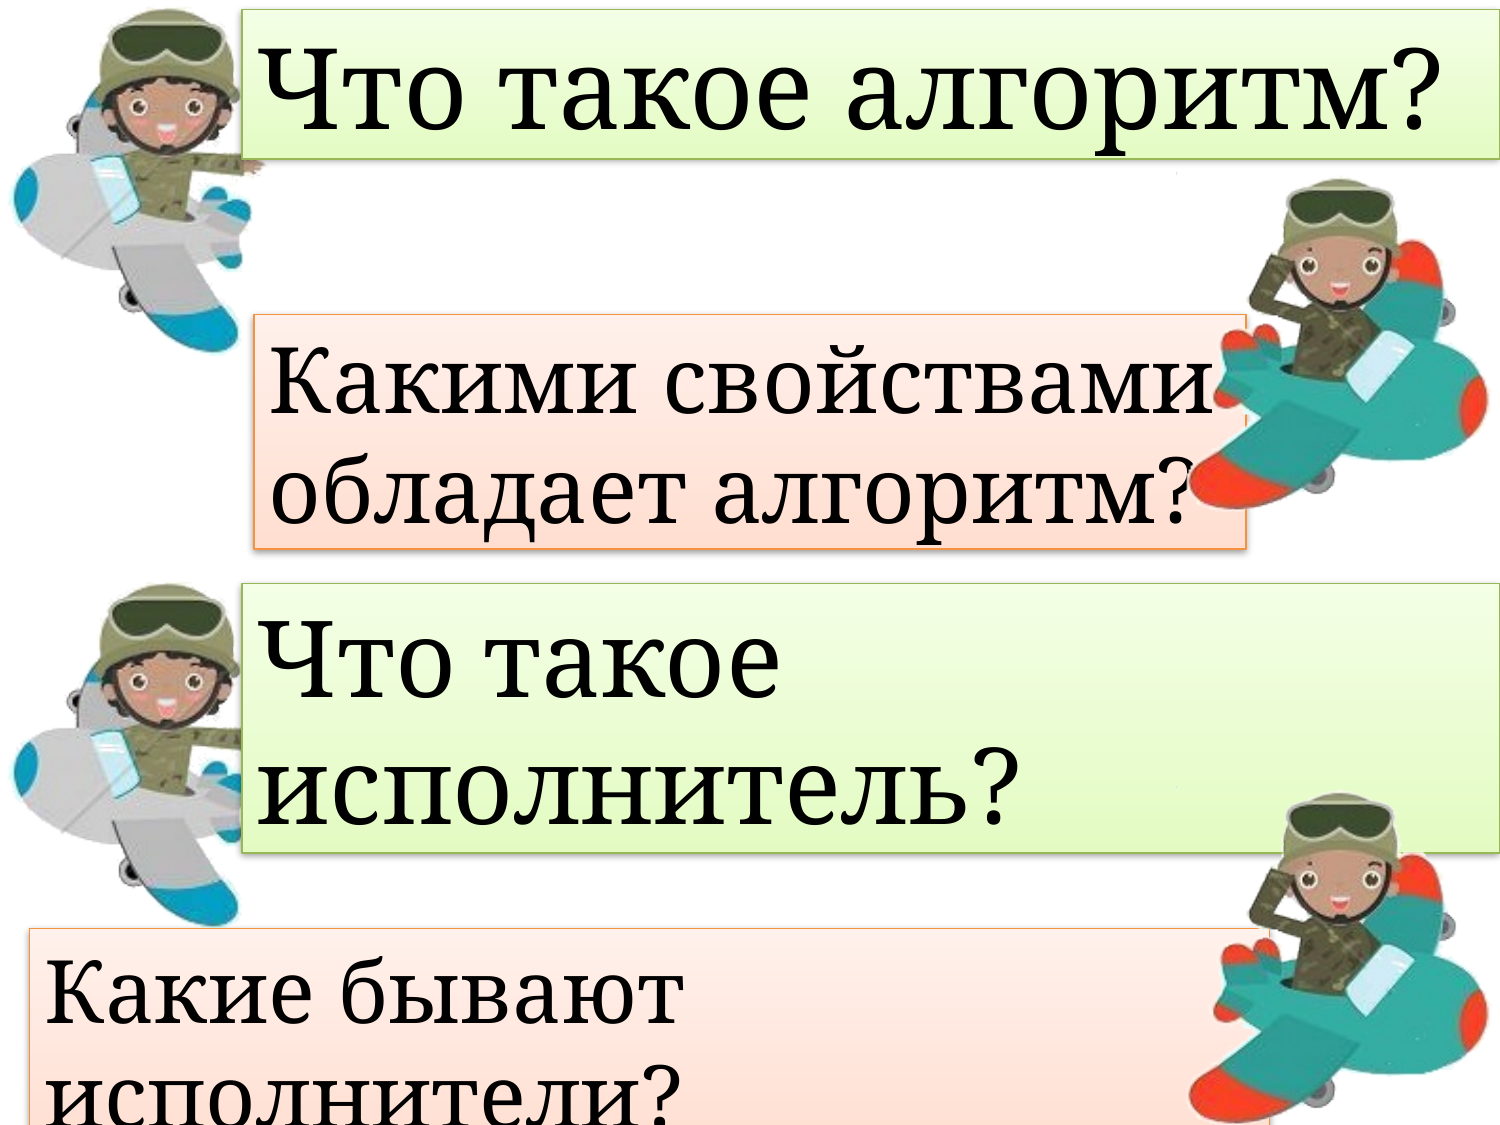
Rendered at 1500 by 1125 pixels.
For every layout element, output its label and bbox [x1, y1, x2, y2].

text_box [0, 574, 1500, 935]
text_box [253, 172, 1500, 552]
text_box [0, 0, 1500, 361]
text_box [29, 786, 1500, 1125]
